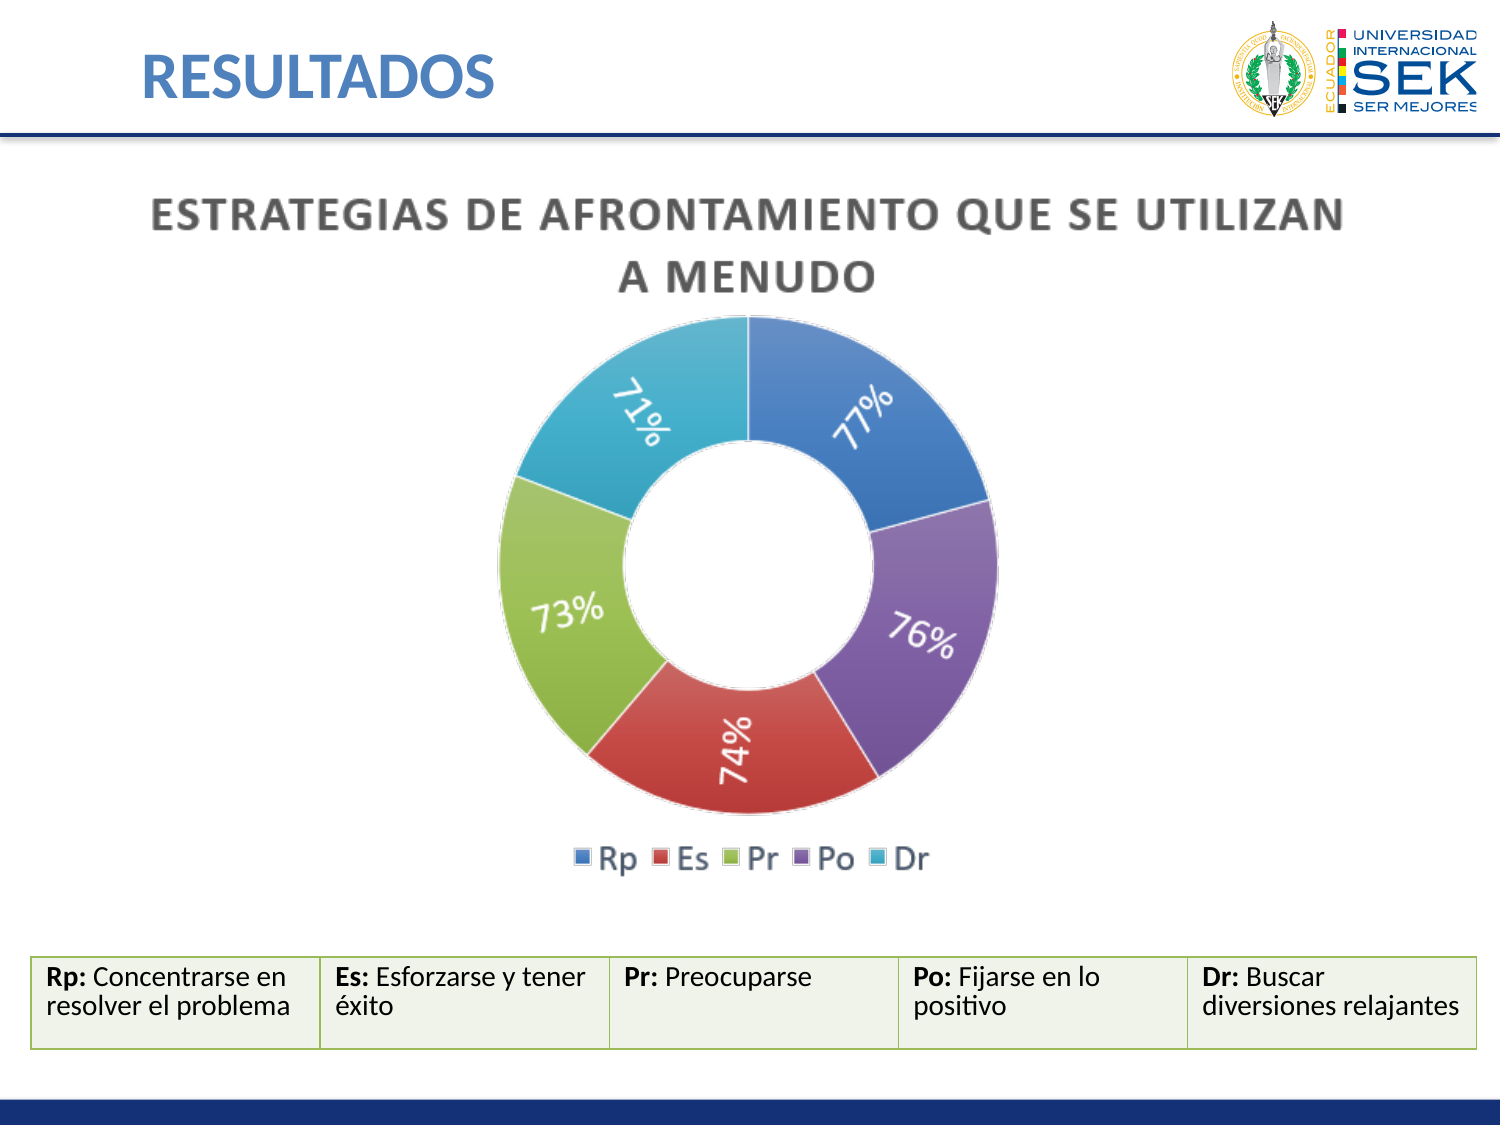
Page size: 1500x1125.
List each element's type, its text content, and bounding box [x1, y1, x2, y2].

table_header Dr: Buscar diversiones relajantes [1188, 958, 1476, 1048]
table_header Pr: Preocuparse [610, 958, 898, 1048]
picture [1232, 21, 1477, 117]
title RESULTADOS [0, 7, 693, 134]
table_header Rp: Concentrarse en resolver el problema [32, 958, 319, 1048]
picture [67, 168, 1433, 906]
text_box [0, 1099, 1500, 1125]
table_header Es: Esforzarse y tener éxito [321, 958, 609, 1048]
table_header Po: Fijarse en lo positivo [899, 958, 1187, 1048]
